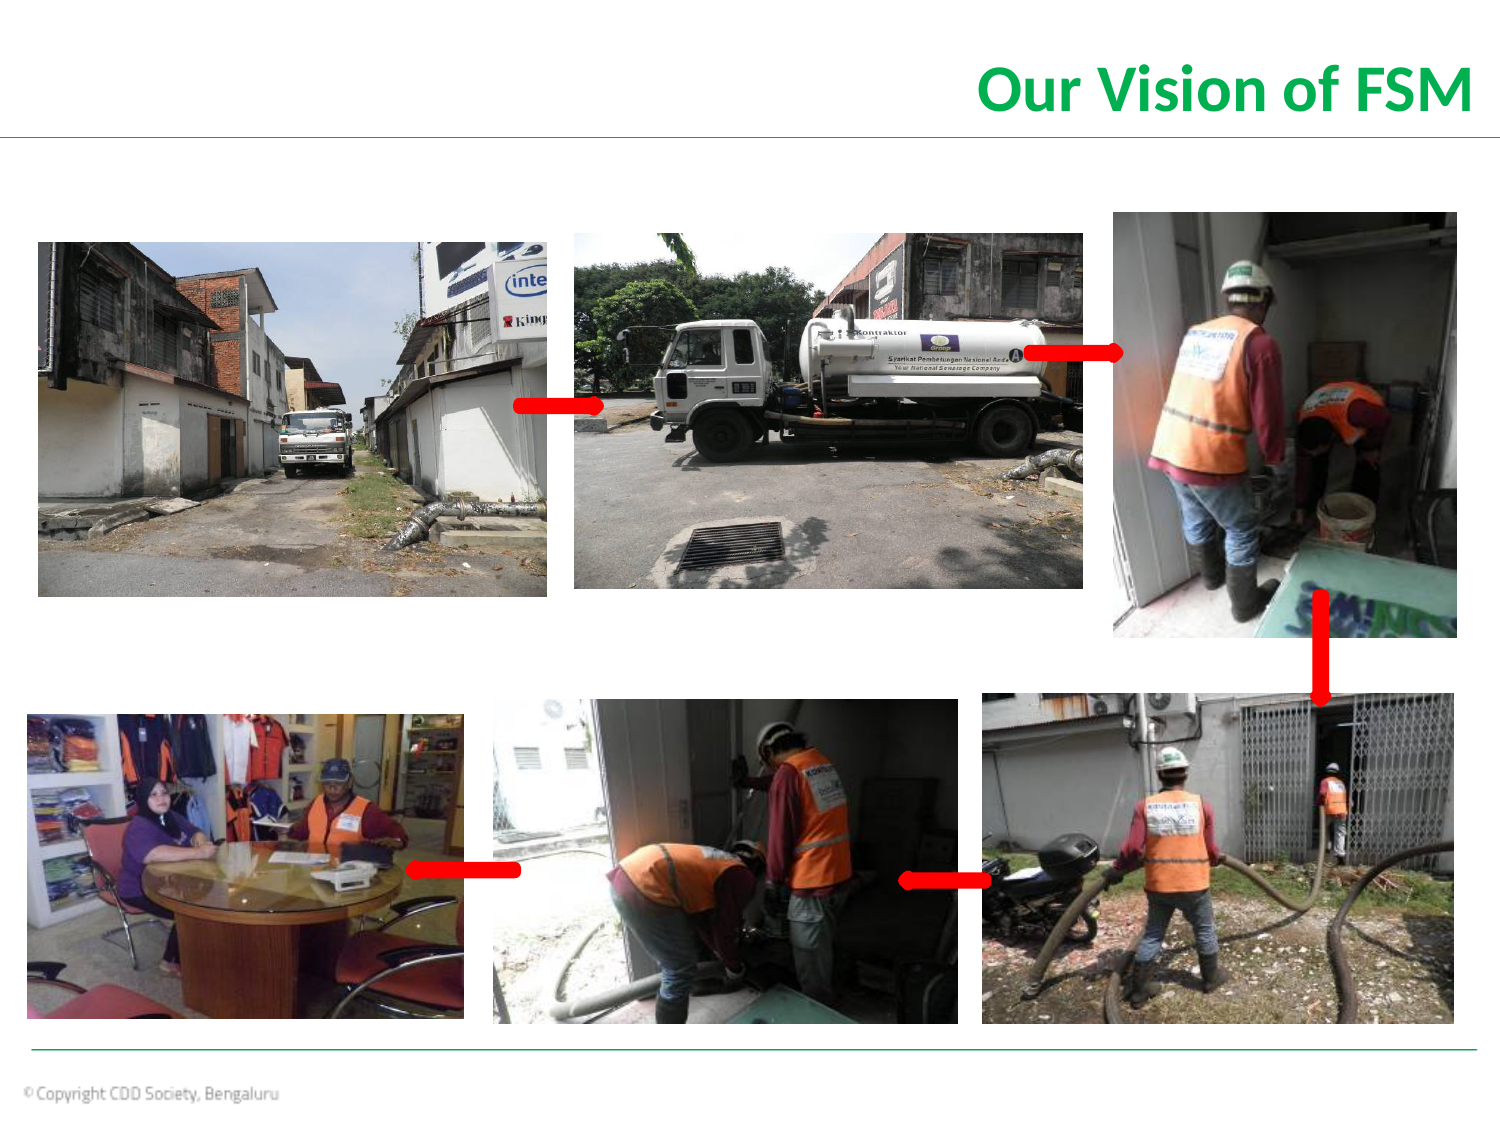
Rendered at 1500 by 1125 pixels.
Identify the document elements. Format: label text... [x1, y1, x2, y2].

text_box Our Vision of FSM [512, 0, 1475, 125]
picture [0, 1049, 1500, 1125]
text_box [26, 212, 1457, 1024]
